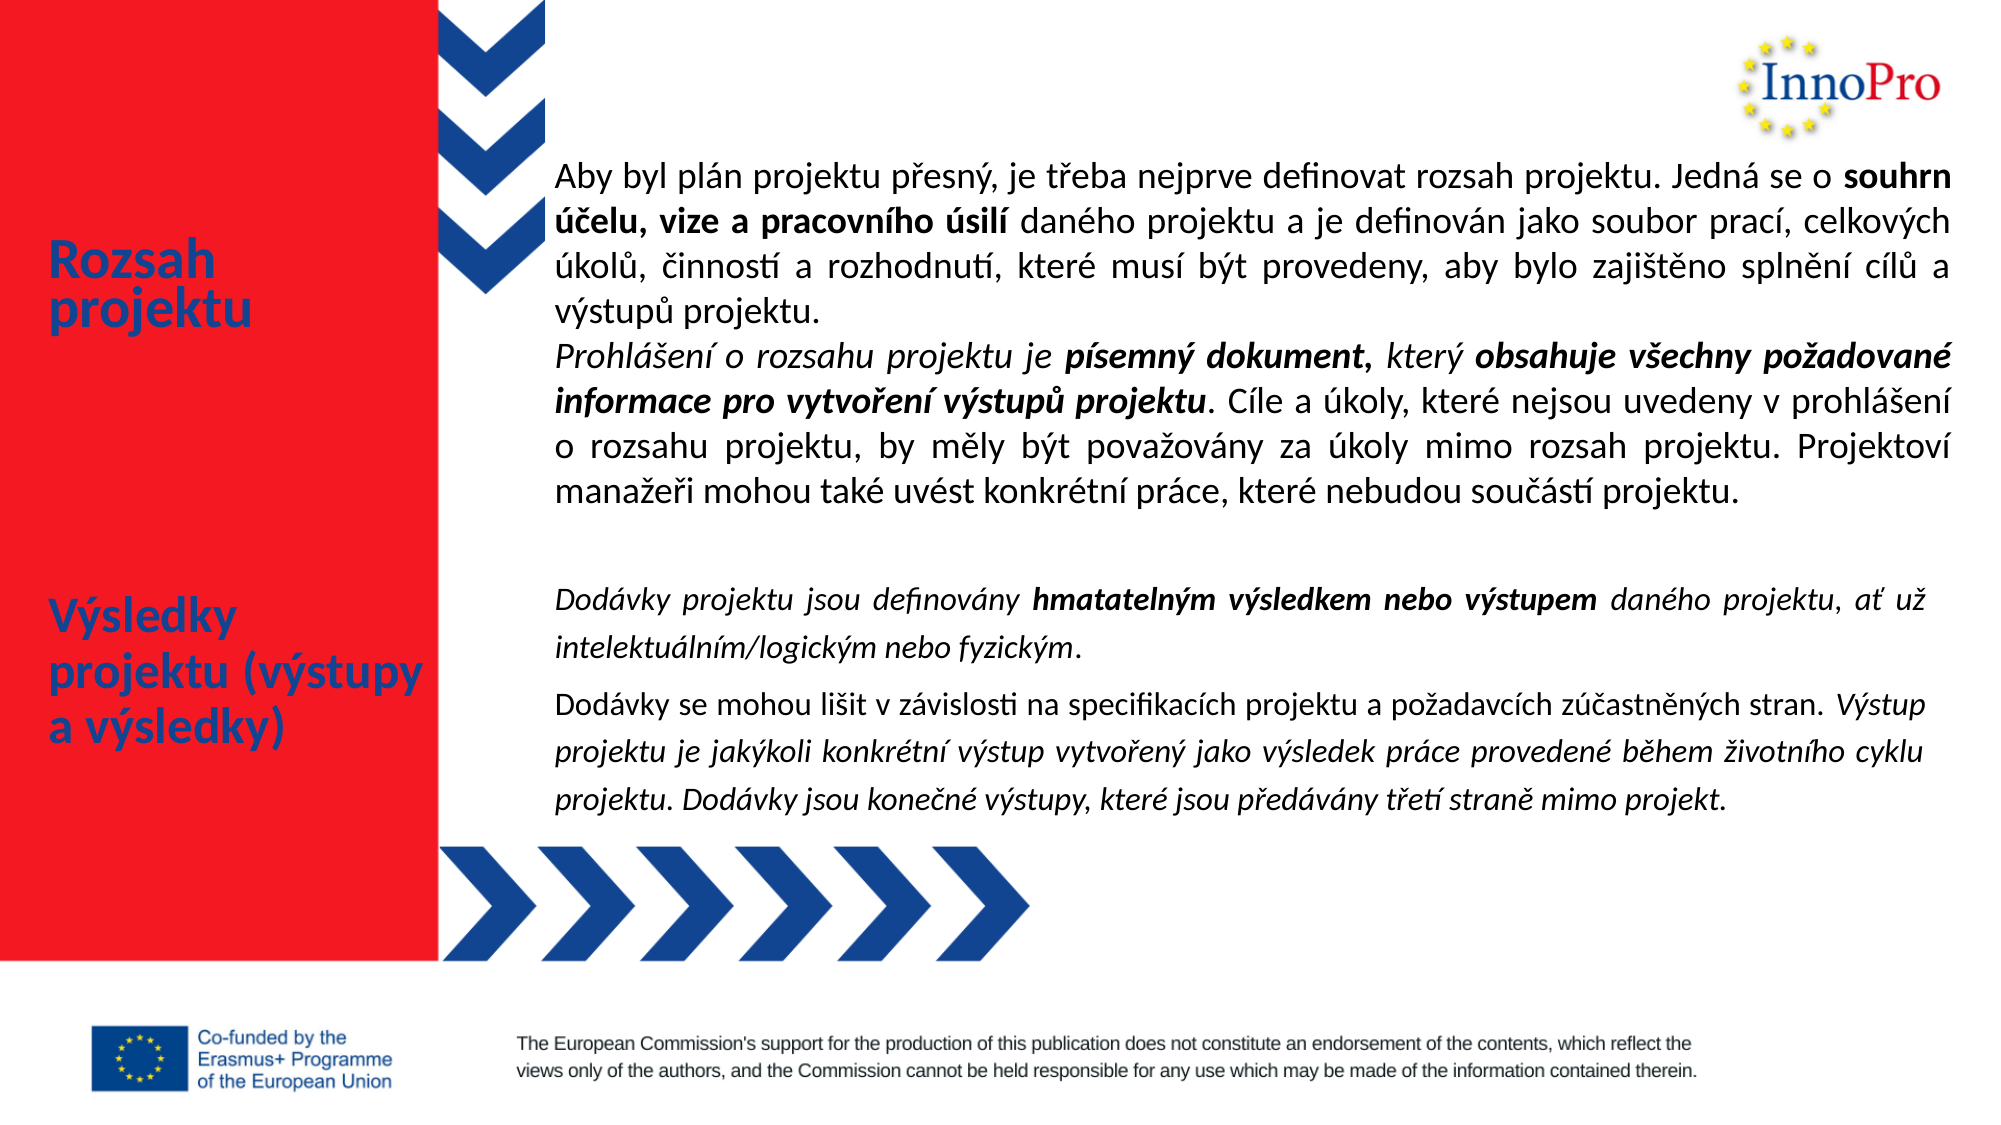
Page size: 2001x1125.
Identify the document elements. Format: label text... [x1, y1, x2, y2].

picture [0, 0, 2001, 1125]
text_box Aby byl plán projektu přesný, je třeba nejprve definovat rozsah projektu. Jedná se o souhrn účelu, vize a pracovního úsilí daného projektu a je definován jako soubor prací, celkových úkolů, činností a rozhodnutí, které musí být provedeny, aby bylo zajištěno splnění cílů a výstupů projektu. Prohlášení o rozsahu projektu je písemný dokument, který obsahuje všechny požadované informace pro vytvoření výstupů projektu. Cíle a úkoly, které nejsou uvedeny v prohlášení o rozsahu projektu, by měly být považovány za úkoly mimo rozsah projektu. Projektoví manažeři mohou také uvést konkrétní práce, které nebudou součástí projektu. [539, 143, 1967, 519]
text_box Rozsah projektu [33, 180, 442, 398]
text_box Výsledky projektu (výstupy a výsledky) [33, 562, 442, 781]
list Dodávky projektu jsou definovány hmatatelným výsledkem nebo výstupem daného projektu, ať už intelektuálním/logickým nebo fyzickým. Dodávky se mohou lišit v závislosti na specifikacích projektu a požadavcích zúčastněných stran. Výstup projektu je jakýkoli konkrétní výstup vytvořený jako výsledek práce provedené během životního cyklu projektu. Dodávky jsou konečné výstupy, které jsou předávány třetí straně mimo projekt. [539, 562, 1942, 845]
